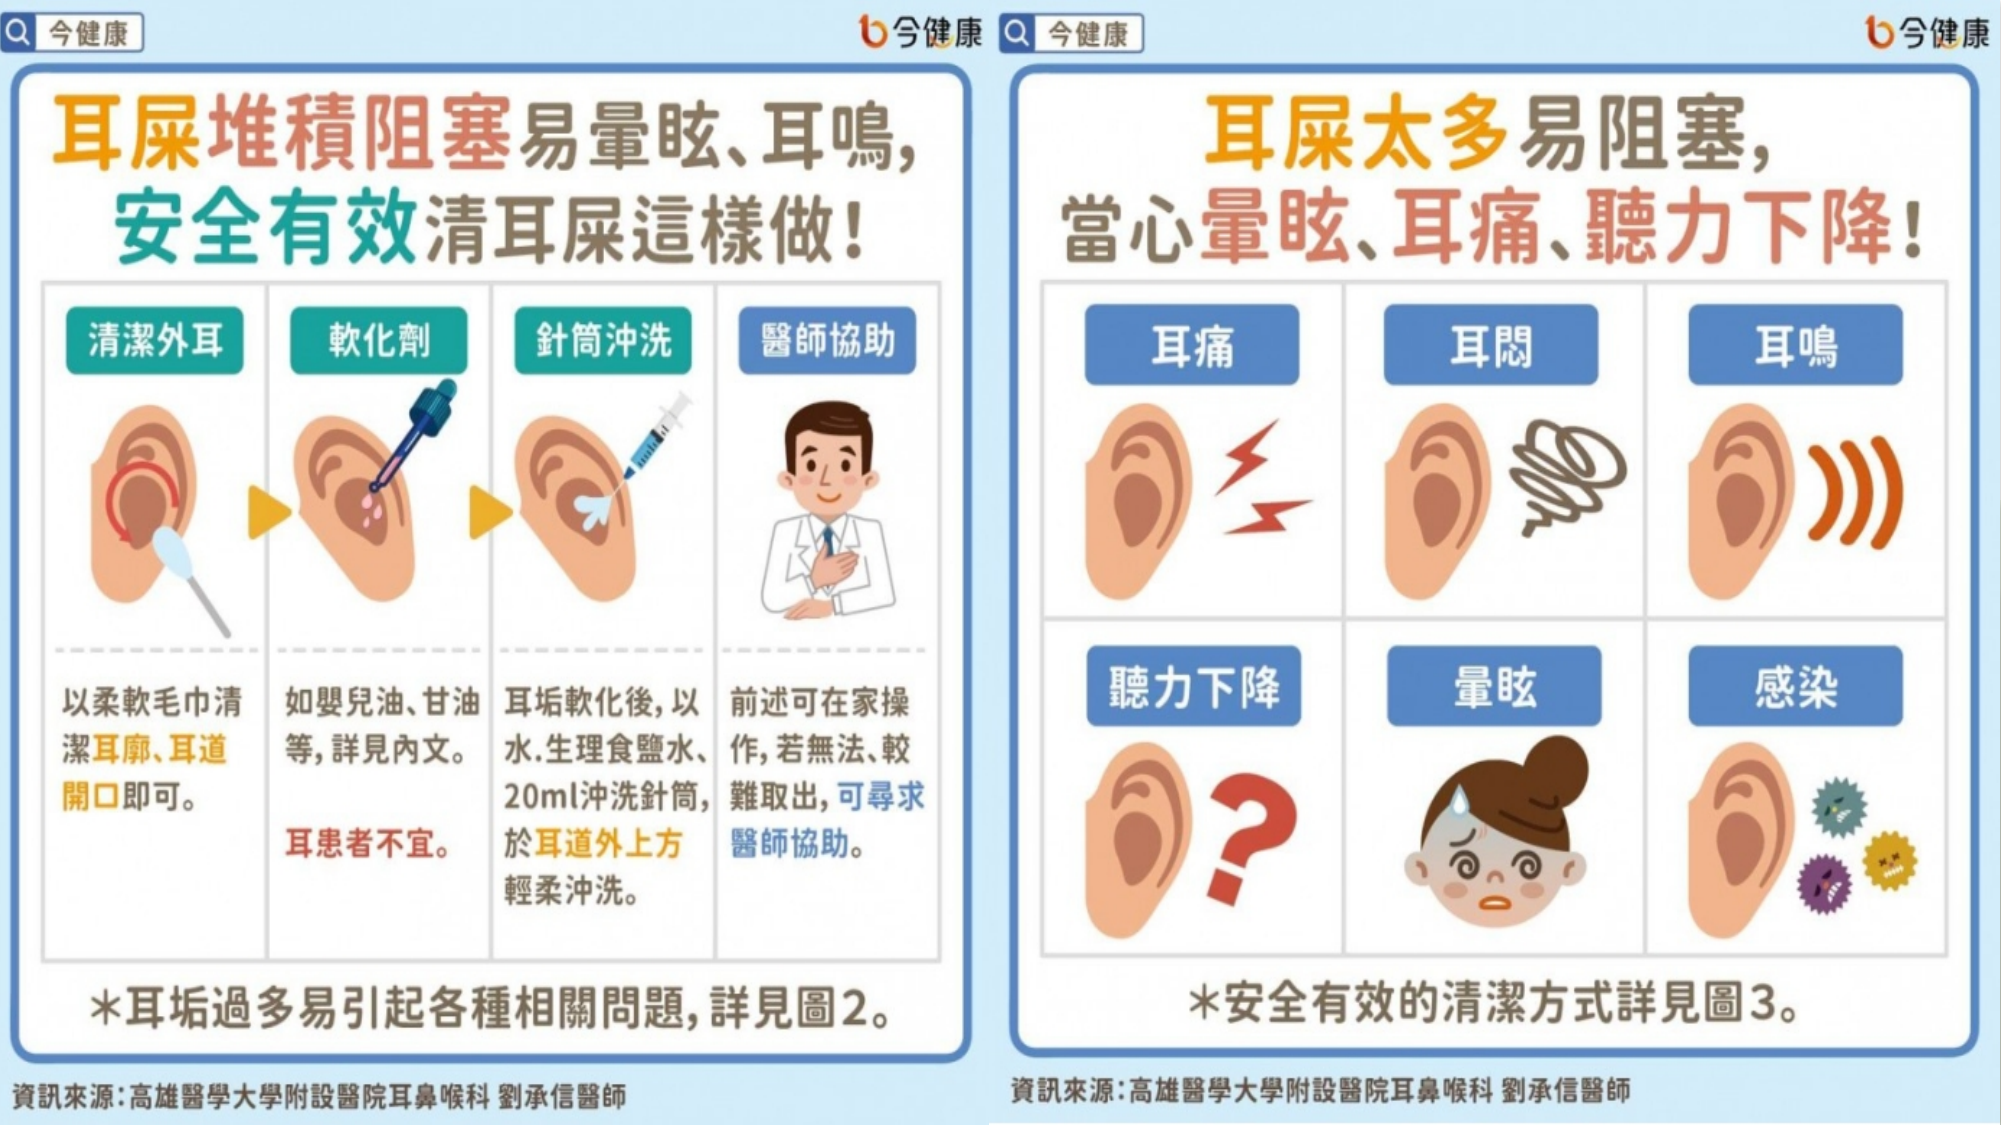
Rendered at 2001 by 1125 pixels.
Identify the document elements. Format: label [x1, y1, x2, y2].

list [0, 0, 986, 1125]
picture [988, 0, 2000, 1125]
